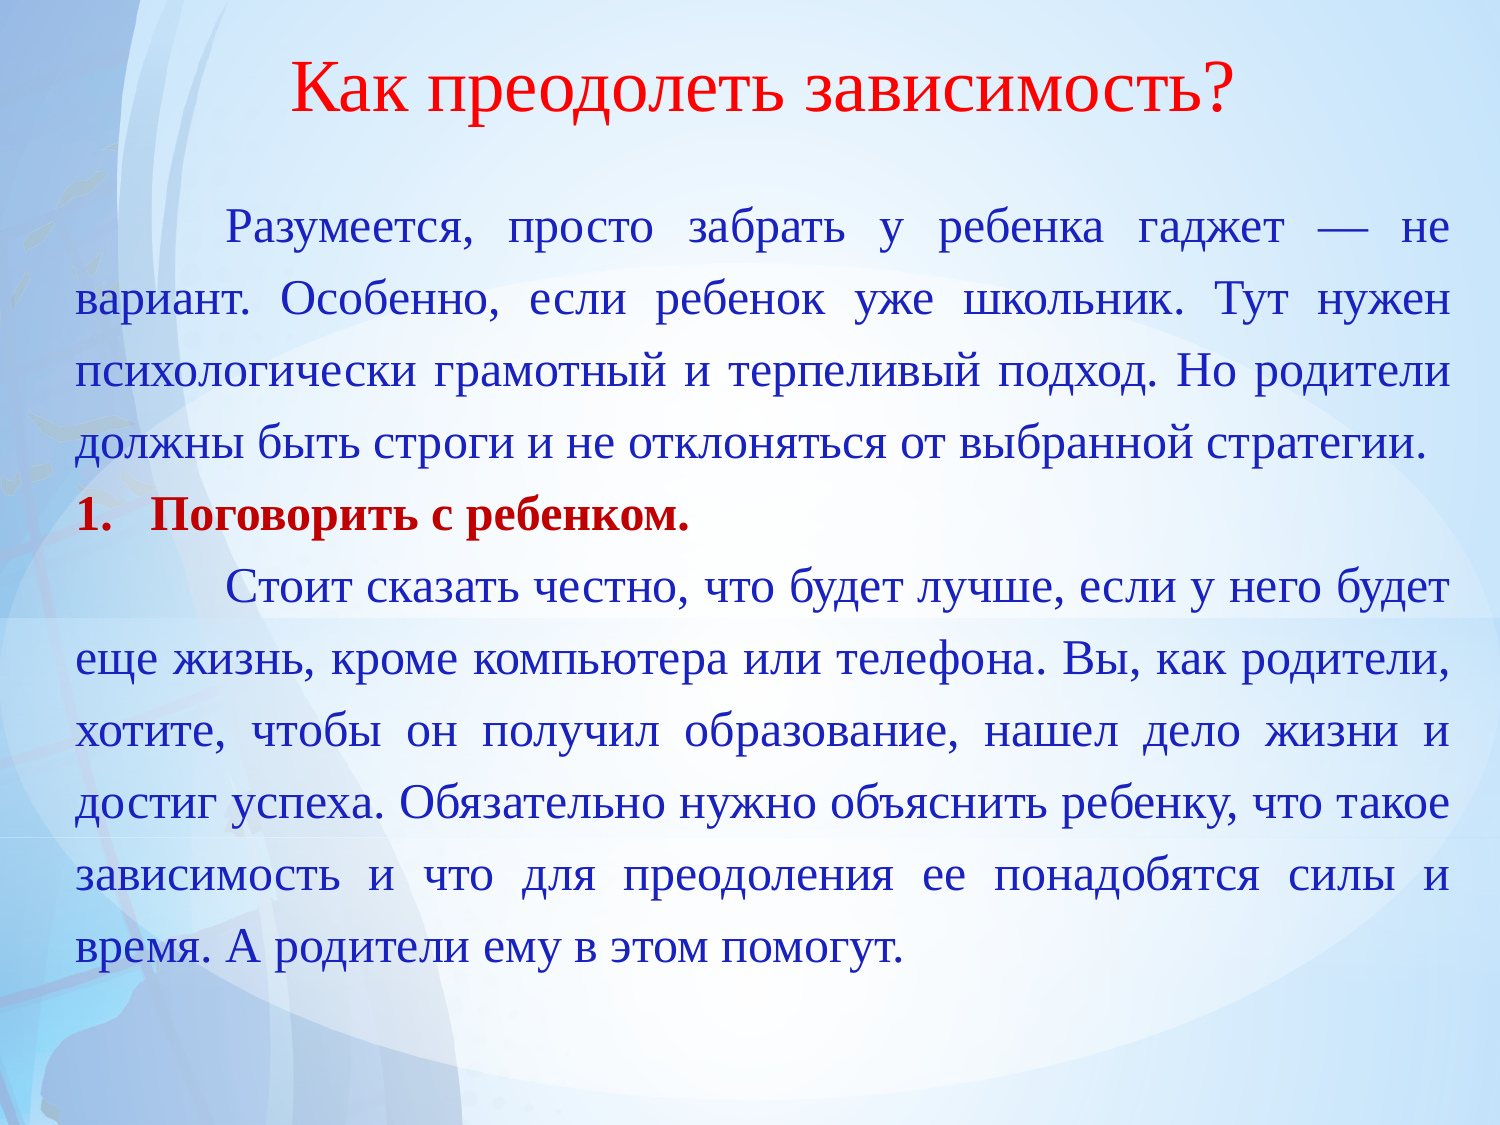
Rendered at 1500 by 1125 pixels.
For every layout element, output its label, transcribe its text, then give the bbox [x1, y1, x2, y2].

list Разумеется, просто забрать у ребенка гаджет — не вариант. Особенно, если ребенок уже школьник. Тут нужен психологически грамотный и терпеливый подход. Но родители должны быть строги и не отклоняться от выбранной стратегии. Поговорить с ребенком. Стоит сказать честно, что будет лучше, если у него будет еще жизнь, кроме компьютера или телефона. Вы, как родители, хотите, чтобы он получил образование, нашел дело жизни и достиг успеха. Обязательно нужно объяснить ребенку, что такое зависимость и что для преодоления ее понадобятся силы и время. А родители ему в этом помогут. [60, 172, 1467, 1028]
title Как преодолеть зависимость? [60, 28, 1467, 172]
